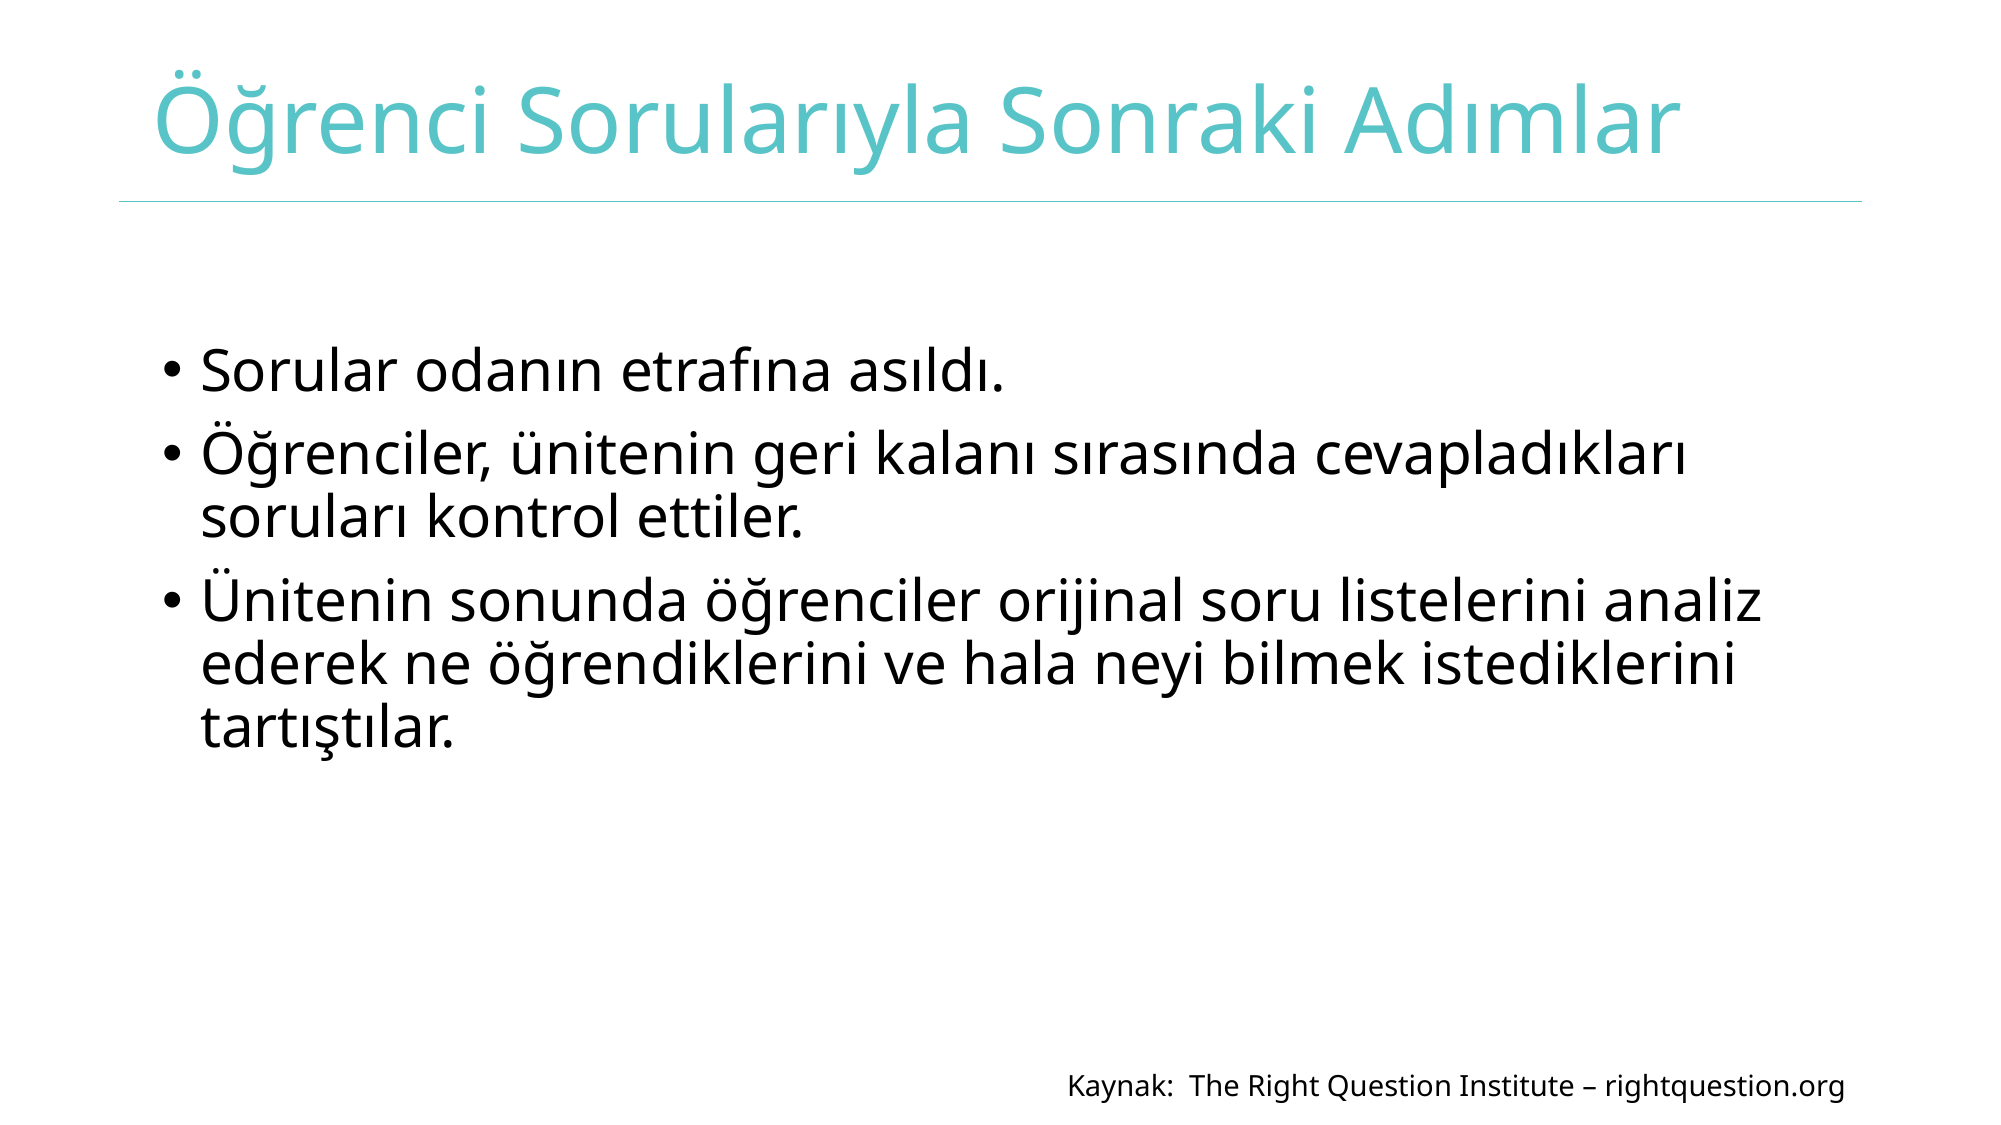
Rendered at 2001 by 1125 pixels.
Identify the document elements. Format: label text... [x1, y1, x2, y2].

title Öğrenci Sorularıyla Sonraki Adımlar [137, 15, 1863, 233]
list Sorular odanın etrafına asıldı. Öğrenciler, ünitenin geri kalanı sırasında cevapladıkları soruları kontrol ettiler. Ünitenin sonunda öğrenciler orijinal soru listelerini analiz ederek ne öğrendiklerini ve hala neyi bilmek istediklerini tartıştılar. [147, 333, 1873, 792]
text_box Kaynak: The Right Question Institute – rightquestion.org [1052, 1059, 1985, 1125]
